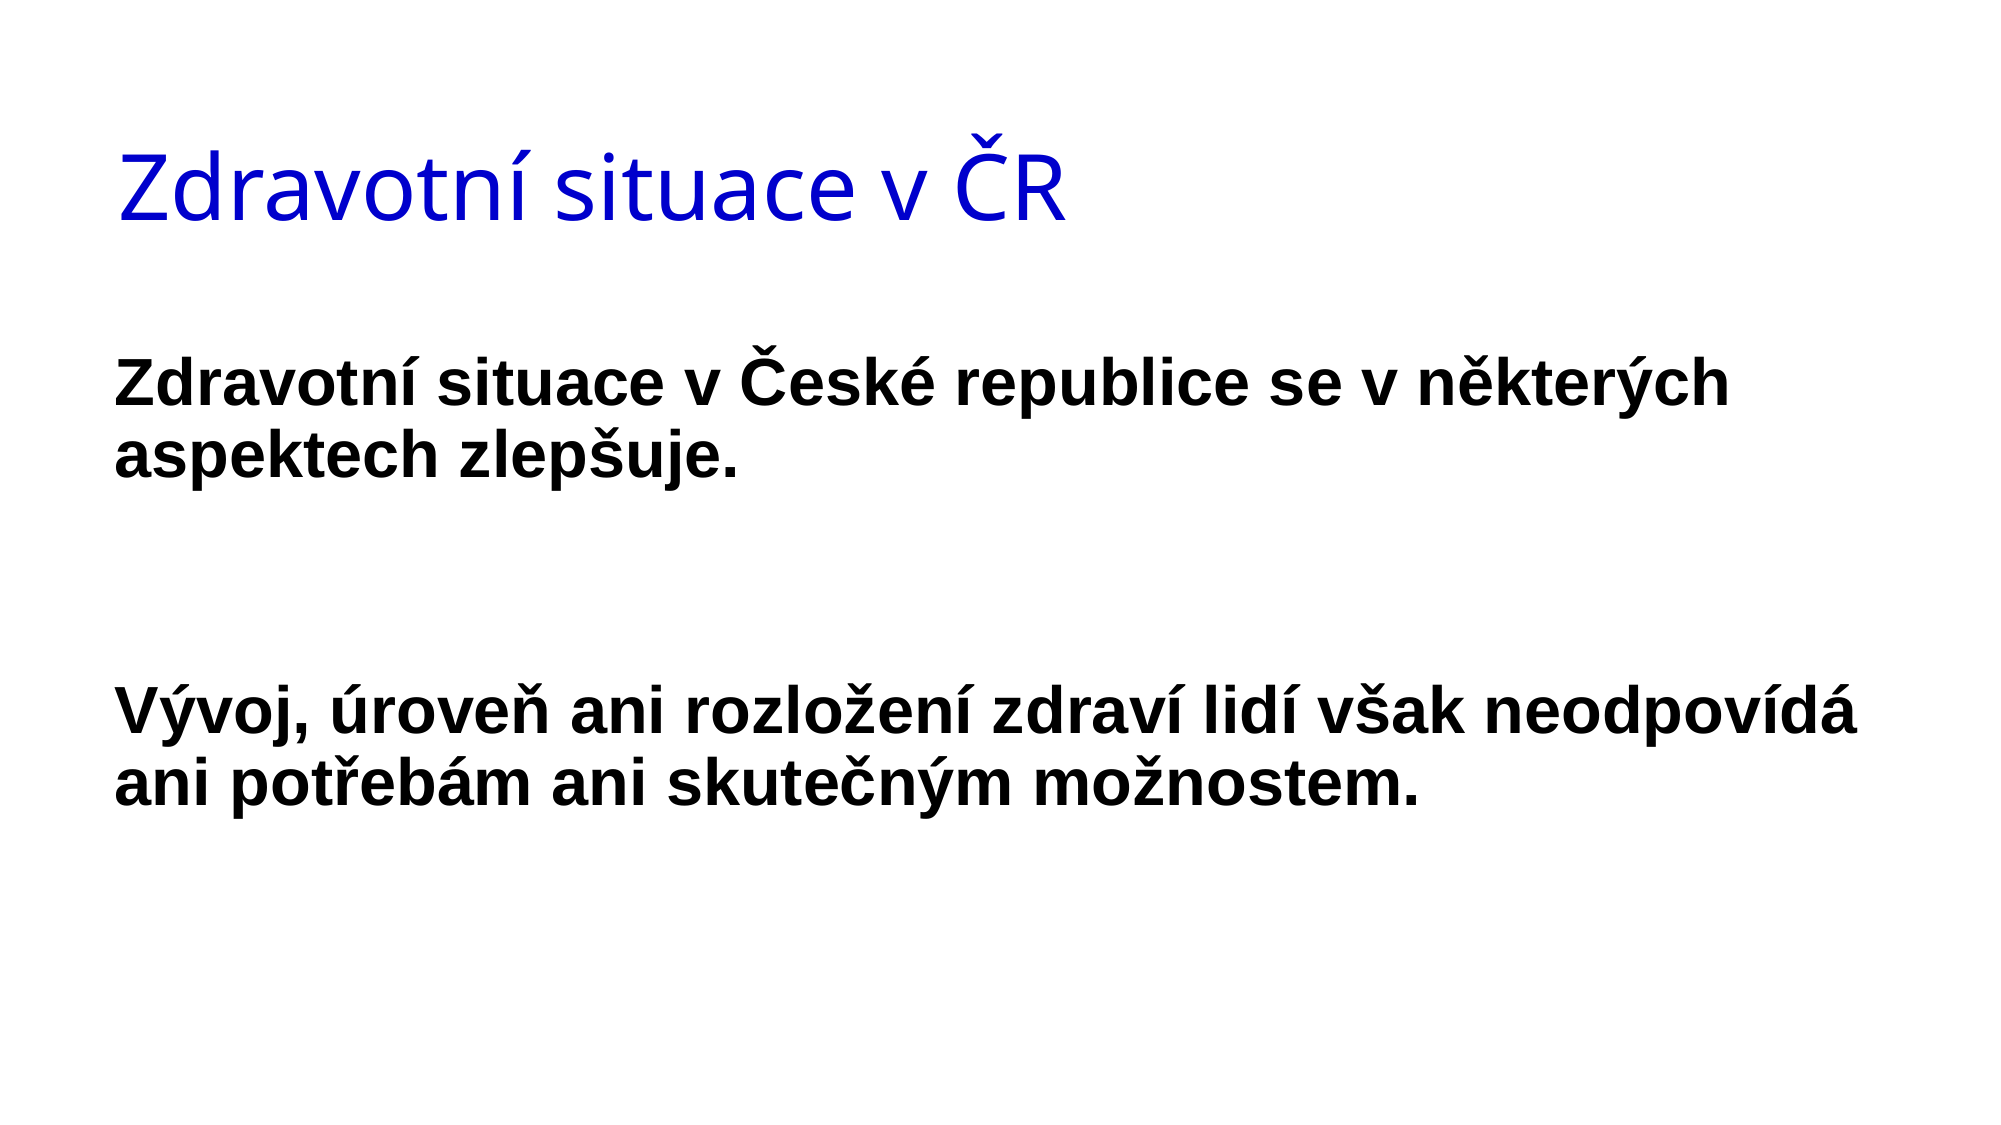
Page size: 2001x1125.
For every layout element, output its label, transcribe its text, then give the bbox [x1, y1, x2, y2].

title Zdravotní situace v ČR [103, 90, 1904, 278]
list Zdravotní situace v České republice se v některých aspektech zlepšuje. Vývoj, úroveň ani rozložení zdraví lidí však neodpovídá ani potřebám ani skutečným možnostem. [99, 262, 1900, 1005]
